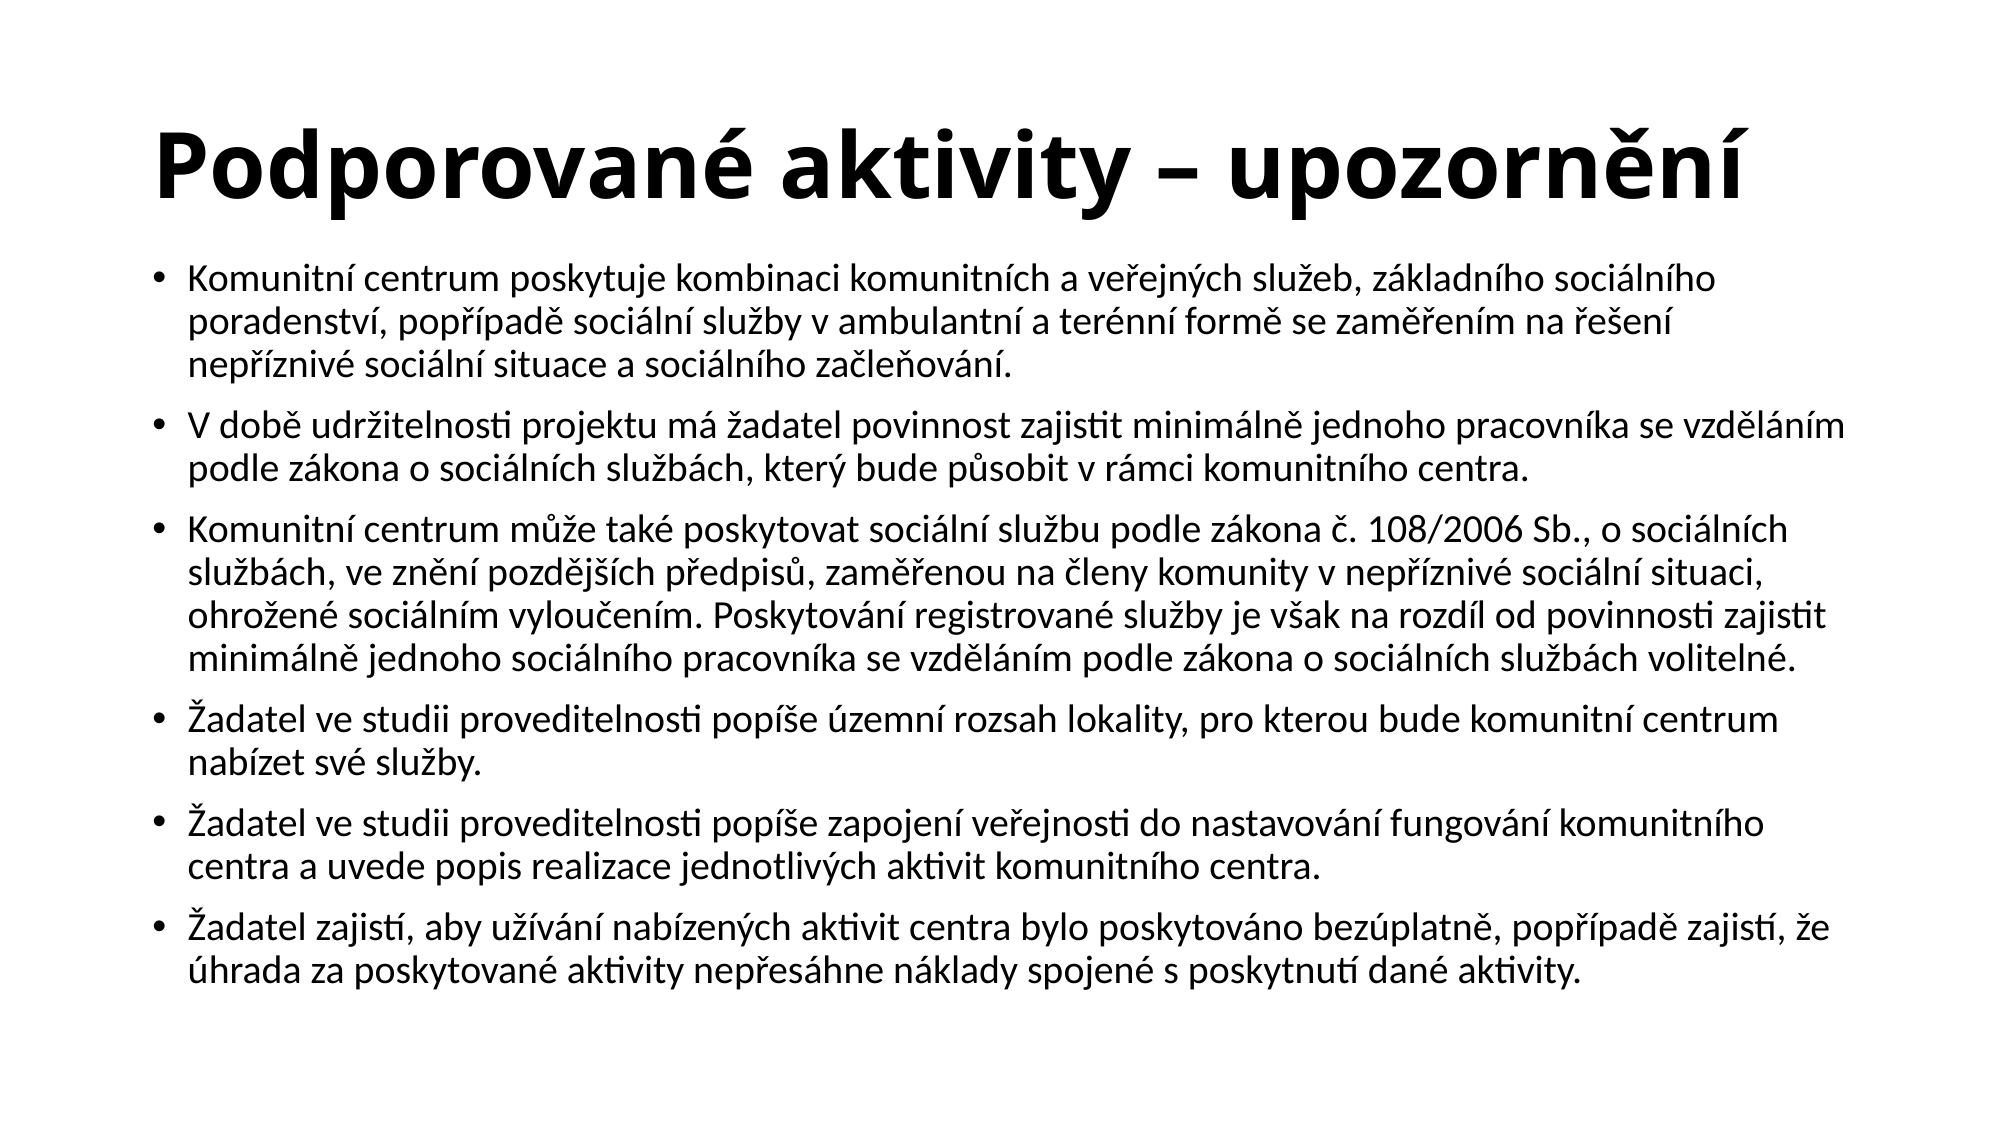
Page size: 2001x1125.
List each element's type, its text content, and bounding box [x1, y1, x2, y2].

title Podporované aktivity – upozornění [137, 59, 1863, 249]
list Komunitní centrum poskytuje kombinaci komunitních a veřejných služeb, základního sociálního poradenství, popřípadě sociální služby v ambulantní a terénní formě se zaměřením na řešení nepříznivé sociální situace a sociálního začleňování. V době udržitelnosti projektu má žadatel povinnost zajistit minimálně jednoho pracovníka se vzděláním podle zákona o sociálních službách, který bude působit v rámci komunitního centra. Komunitní centrum může také poskytovat sociální službu podle zákona č. 108/2006 Sb., o sociálních službách, ve znění pozdějších předpisů, zaměřenou na členy komunity v nepříznivé sociální situaci, ohrožené sociálním vyloučením. Poskytování registrované služby je však na rozdíl od povinnosti zajistit minimálně jednoho sociálního pracovníka se vzděláním podle zákona o sociálních službách volitelné. Žadatel ve studii proveditelnosti popíše územní rozsah lokality, pro kterou bude komunitní centrum nabízet své služby. Žadatel ve studii proveditelnosti popíše zapojení veřejnosti do nastavování fungování komunitního centra a uvede popis realizace jednotlivých aktivit komunitního centra. Žadatel zajistí, aby užívání nabízených aktivit centra bylo poskytováno bezúplatně, popřípadě zajistí, že úhrada za poskytované aktivity nepřesáhne náklady spojené s poskytnutí dané aktivity. [137, 249, 1863, 1014]
